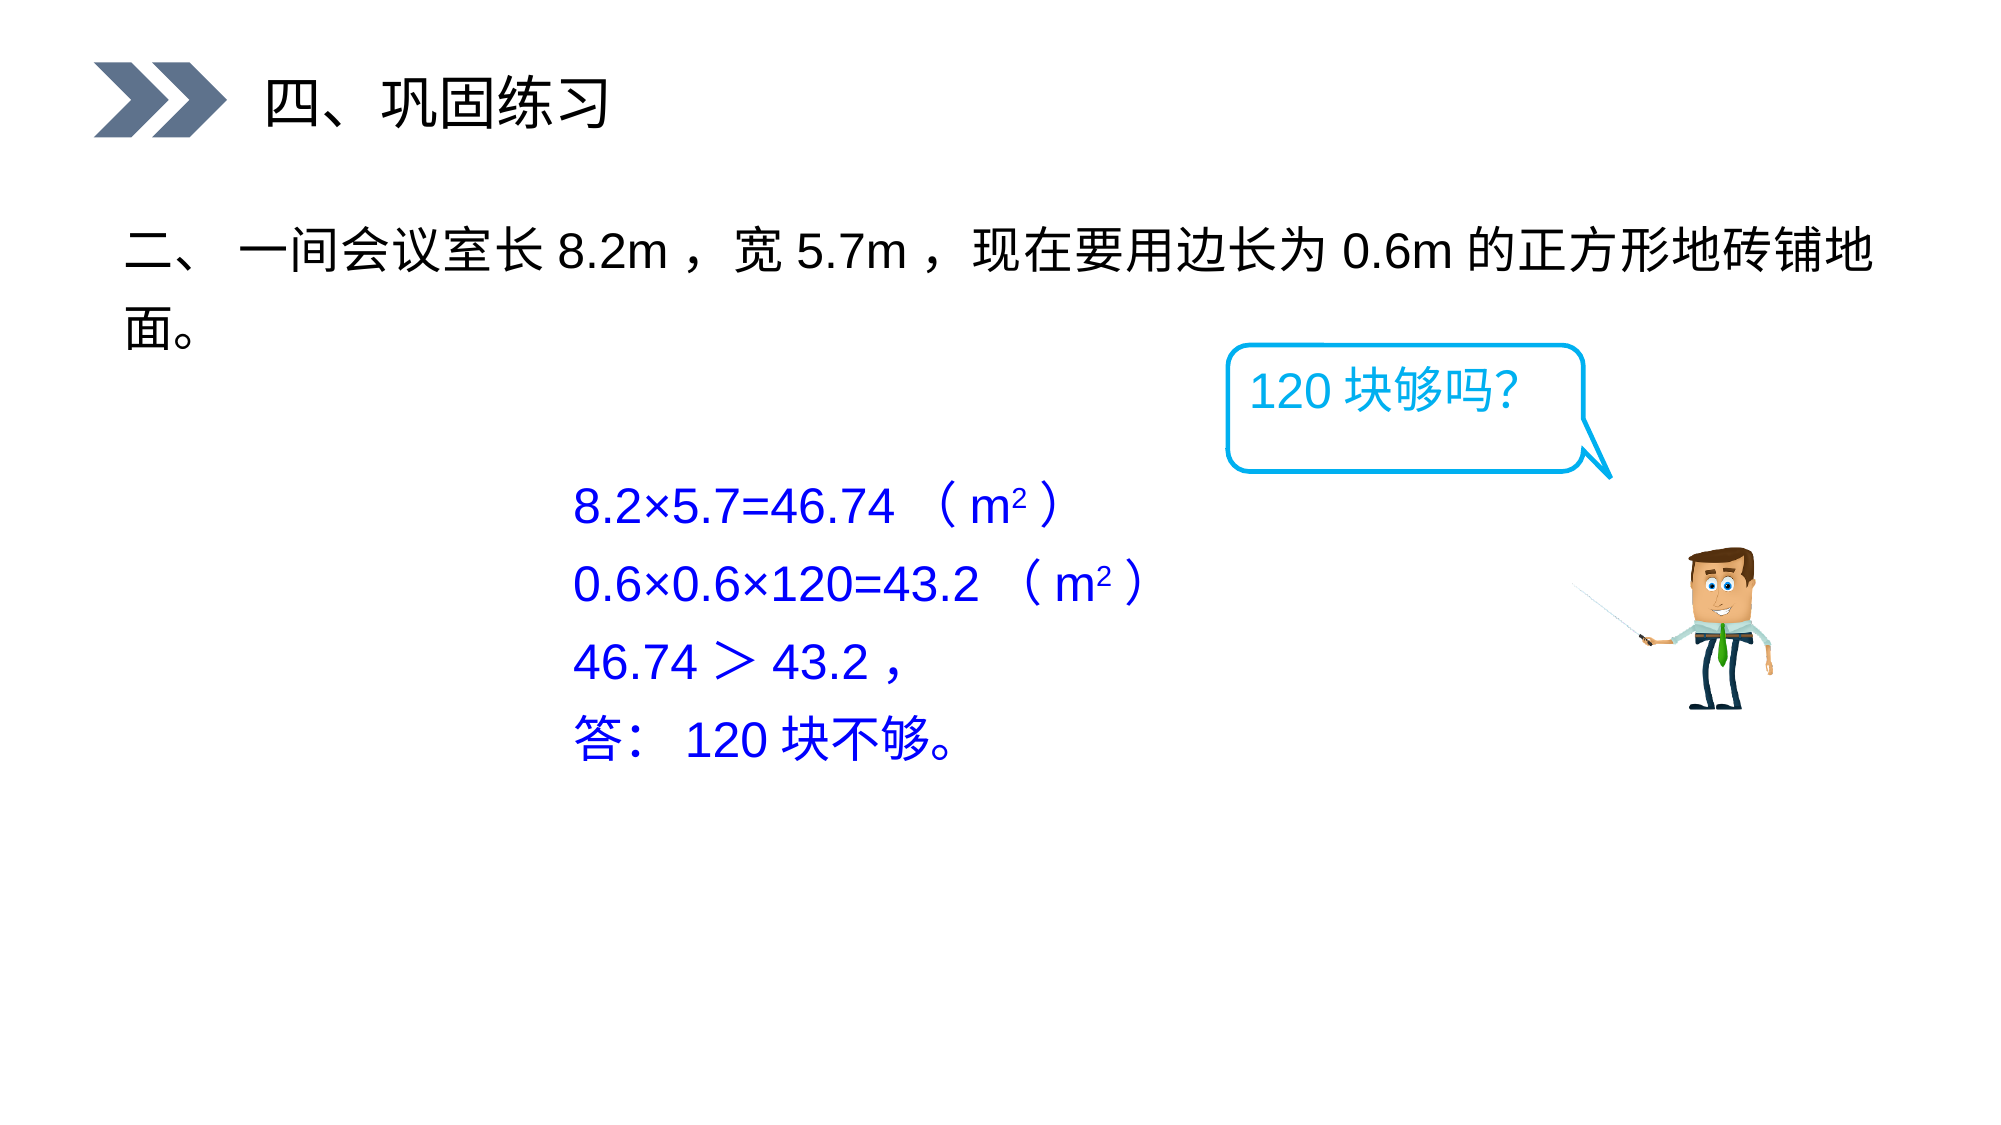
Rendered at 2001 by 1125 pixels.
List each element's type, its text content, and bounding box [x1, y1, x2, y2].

text_box 四、巩固练习 [248, 66, 1088, 137]
text_box 8.2×5.7=46.74（m2） 0.6×0.6×120=43.2（m2） 46.74＞43.2， 答：120块不够。 [558, 447, 1359, 775]
text_box 二、 一间会议室长8.2m，宽5.7m，现在要用边长为0.6m的正方形地砖铺地面。 [108, 192, 1890, 364]
picture [1555, 500, 1805, 750]
text_box 120块够吗？ [1227, 345, 1611, 479]
